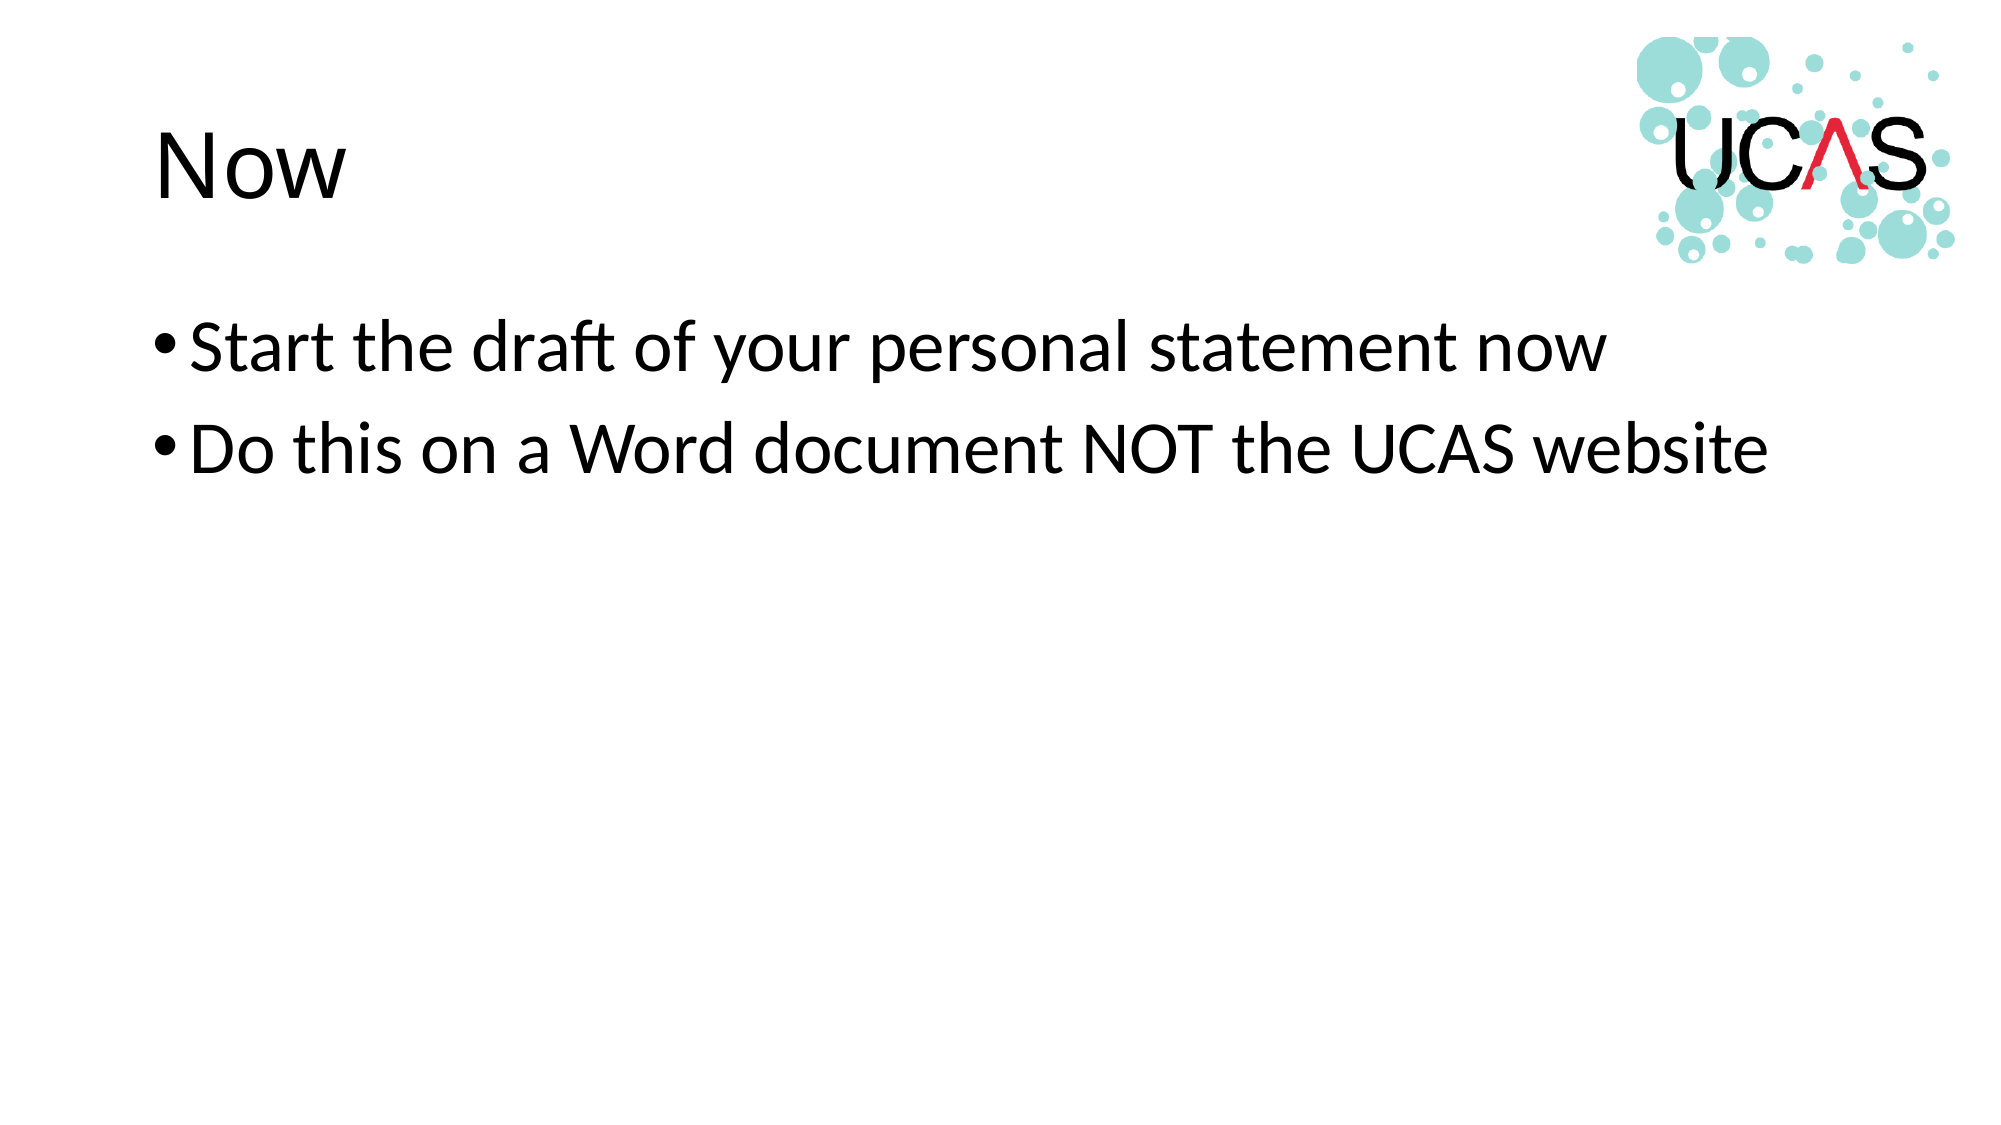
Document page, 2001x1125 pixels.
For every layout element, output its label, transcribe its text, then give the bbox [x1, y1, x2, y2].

title Now [137, 59, 1863, 278]
list Start the draft of your personal statement now Do this on a Word document NOT the UCAS website [137, 299, 1863, 1014]
picture [1637, 37, 1963, 269]
